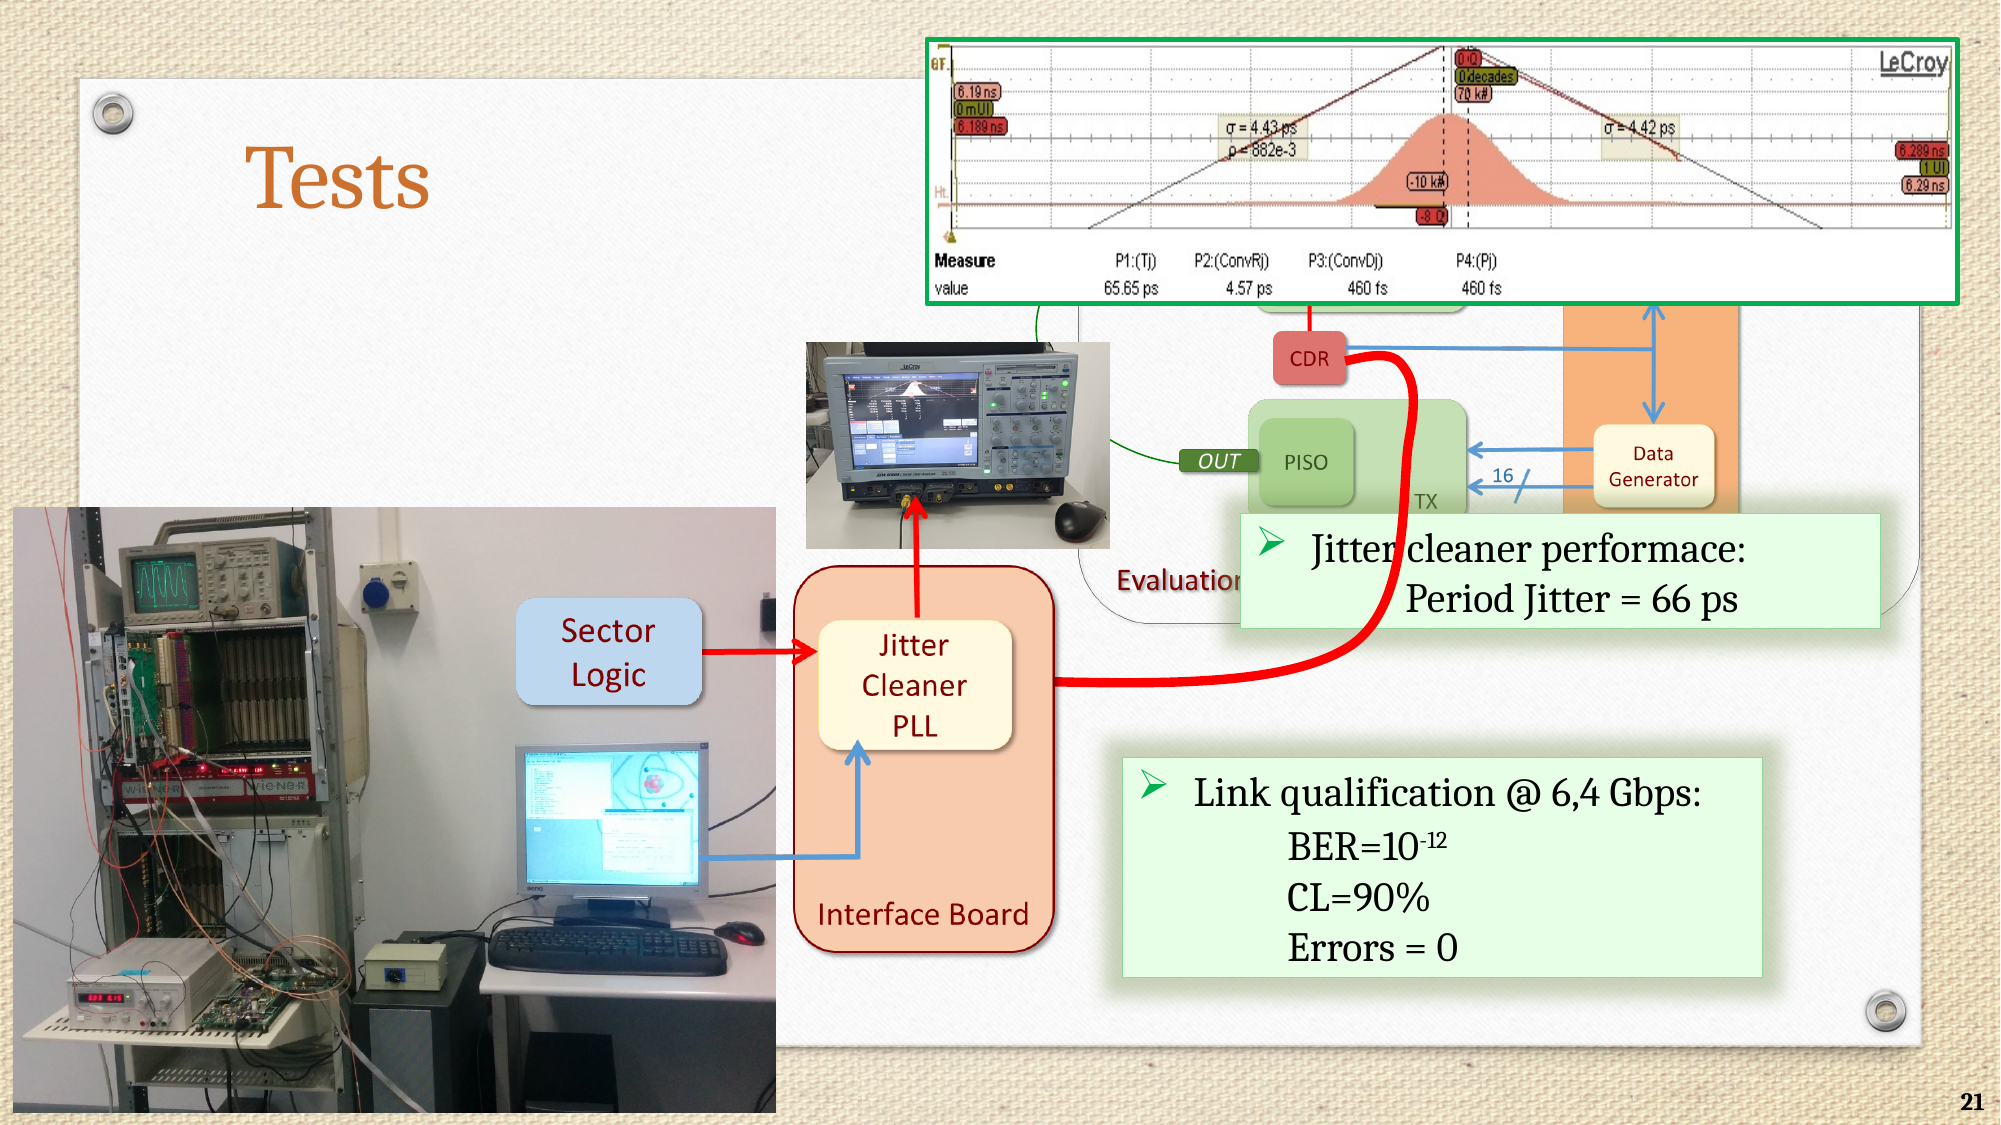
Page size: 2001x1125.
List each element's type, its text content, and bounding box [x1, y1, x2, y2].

text_box Link qualification @ 6,4 Gbps: BER=10-12 CL=90% Errors = 0 [1122, 757, 1763, 978]
text_box [1035, 306, 1076, 341]
slide_number 21 [1910, 1077, 2000, 1124]
text_box Tests [79, 0, 1643, 229]
text_box [1064, 623, 1369, 685]
picture [0, 0, 2001, 1125]
